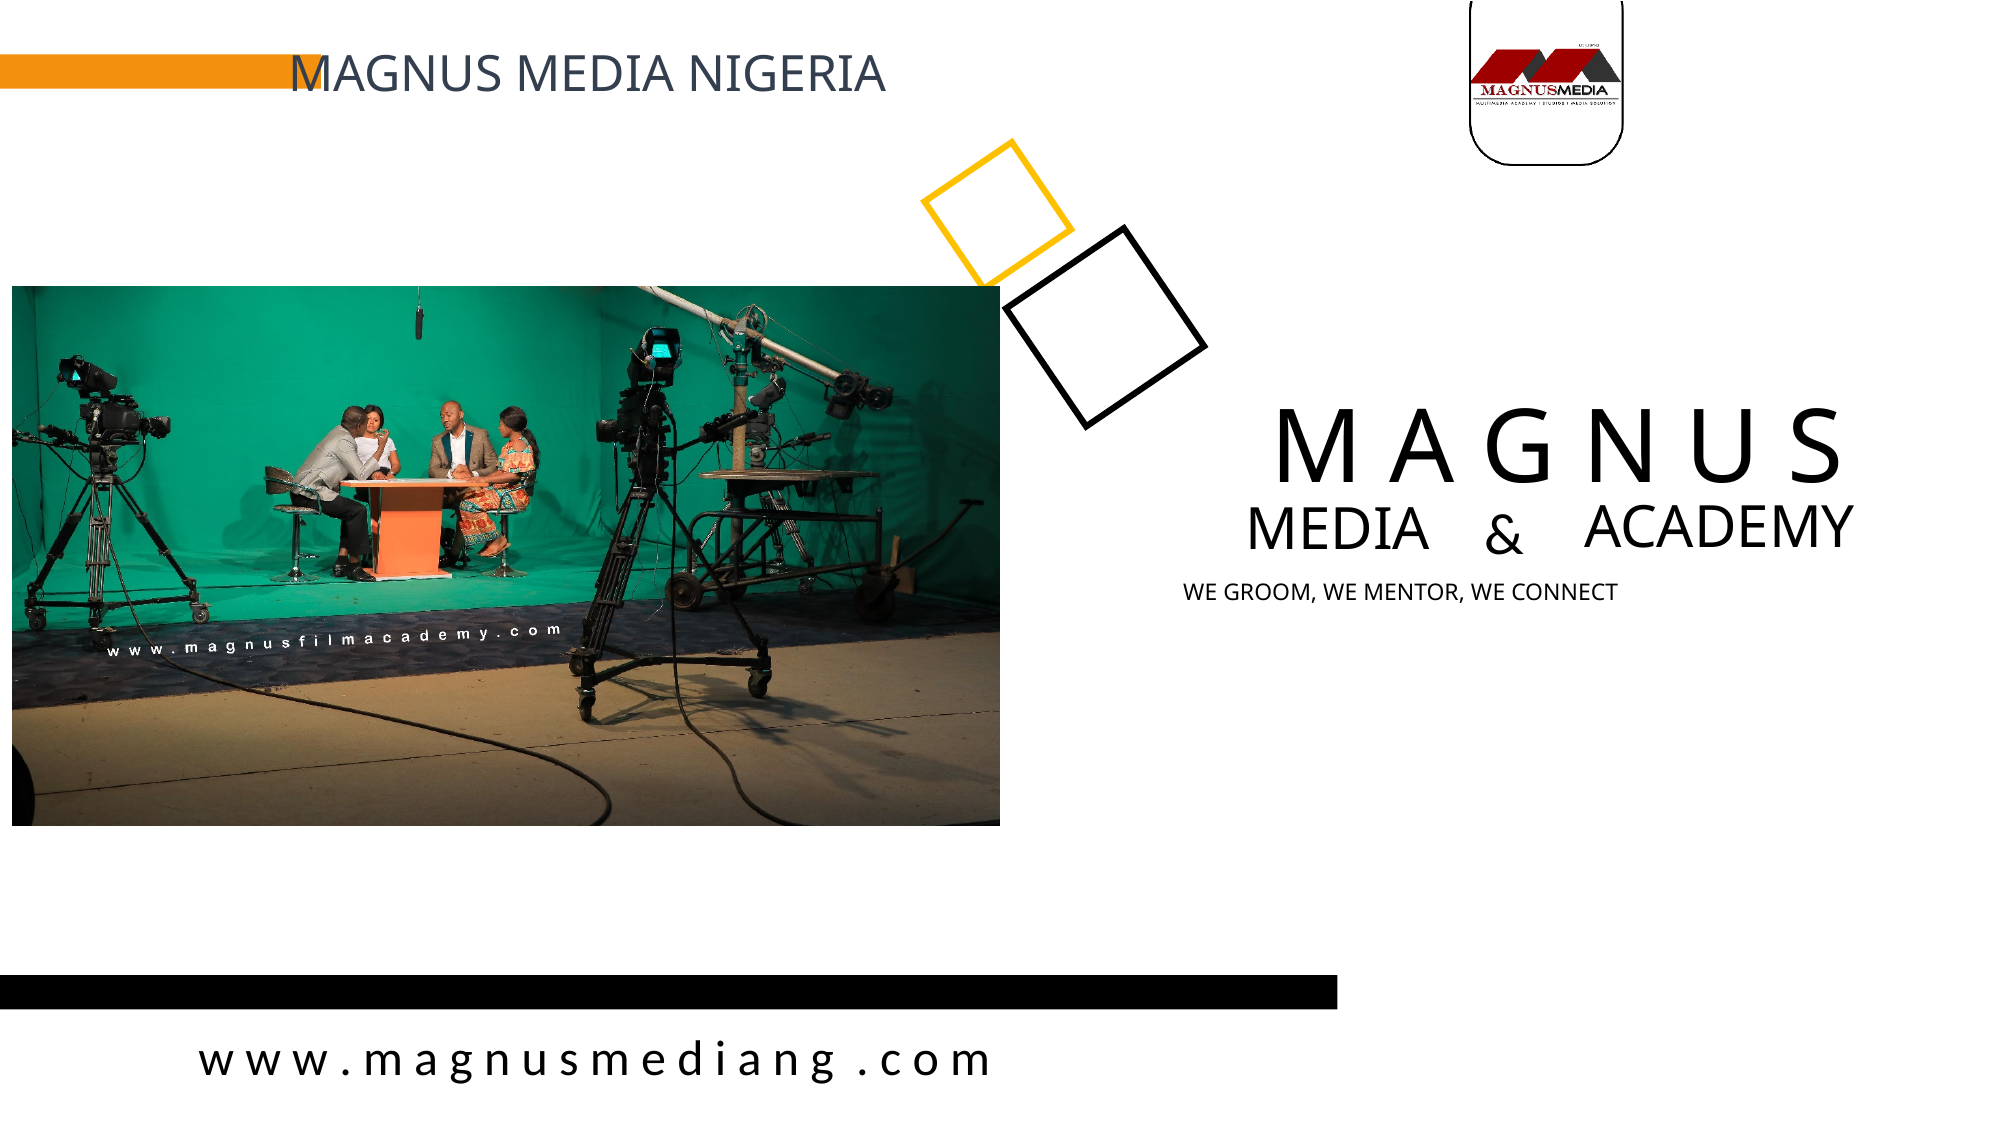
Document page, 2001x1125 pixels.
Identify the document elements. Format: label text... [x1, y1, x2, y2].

picture [1413, 1, 1667, 255]
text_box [905, 161, 1216, 414]
text_box w w w . m a g n u s m e d i a n g . c o m [175, 1018, 1006, 1094]
text_box ACADEMY [1569, 481, 1870, 567]
text_box MEDIA [1230, 484, 1446, 569]
text_box MAGNUS MEDIA NIGERIA [273, 33, 902, 109]
text_box & [1469, 488, 1540, 574]
text_box [0, 974, 1338, 1010]
text_box WE GROOM, WE MENTOR, WE CONNECT [1168, 569, 1946, 613]
text_box [0, 53, 273, 90]
picture [12, 286, 1000, 826]
text_box M A G N U S [1255, 373, 1859, 511]
